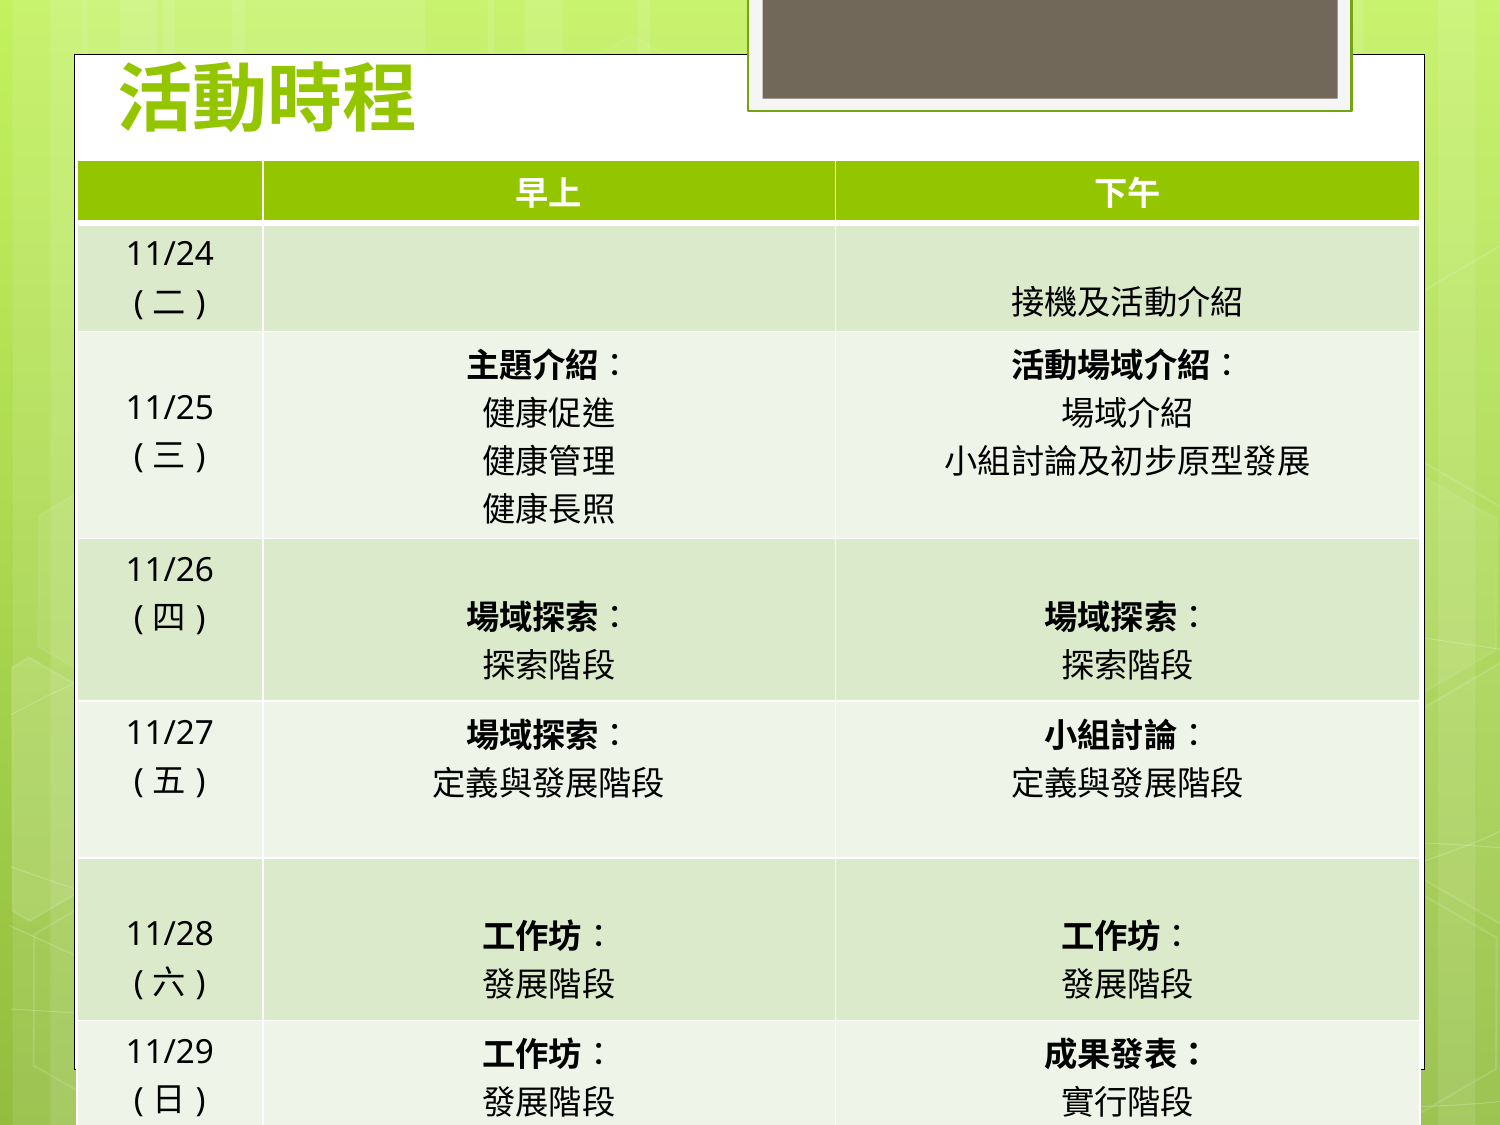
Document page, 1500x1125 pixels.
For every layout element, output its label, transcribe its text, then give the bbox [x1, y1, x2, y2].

table_cell 場域探索： 探索階段 [264, 539, 835, 700]
table_header 早上 [264, 161, 835, 220]
table_cell 工作坊： 發展階段 [836, 859, 1419, 1020]
table_cell 11/28 (六) [78, 859, 262, 1020]
table_cell 小組討論： 定義與發展階段 [836, 702, 1419, 857]
table_cell [264, 226, 835, 331]
table_cell 場域探索： 探索階段 [836, 539, 1419, 700]
table_cell 主題介紹： 健康促進 健康管理 健康長照 [264, 332, 835, 538]
table_header 下午 [836, 161, 1419, 220]
table_cell 成果發表： 實行階段 [836, 1021, 1419, 1125]
table_cell 11/25 (三) [78, 332, 262, 538]
table_cell 工作坊： 發展階段 [264, 859, 835, 1020]
table_cell 活動場域介紹： 場域介紹 小組討論及初步原型發展 [836, 332, 1419, 538]
table_cell 11/29 (日) [78, 1021, 262, 1125]
table_cell 11/24 (二) [78, 226, 262, 331]
table_cell 11/26 (四) [78, 539, 262, 700]
table_cell 場域探索： 定義與發展階段 [264, 702, 835, 857]
title 活動時程 [102, 13, 1338, 155]
table_cell 11/27 (五) [78, 702, 262, 857]
table_header [78, 161, 262, 220]
table_cell 工作坊： 發展階段 [264, 1021, 835, 1125]
table_cell 接機及活動介紹 [836, 226, 1419, 331]
